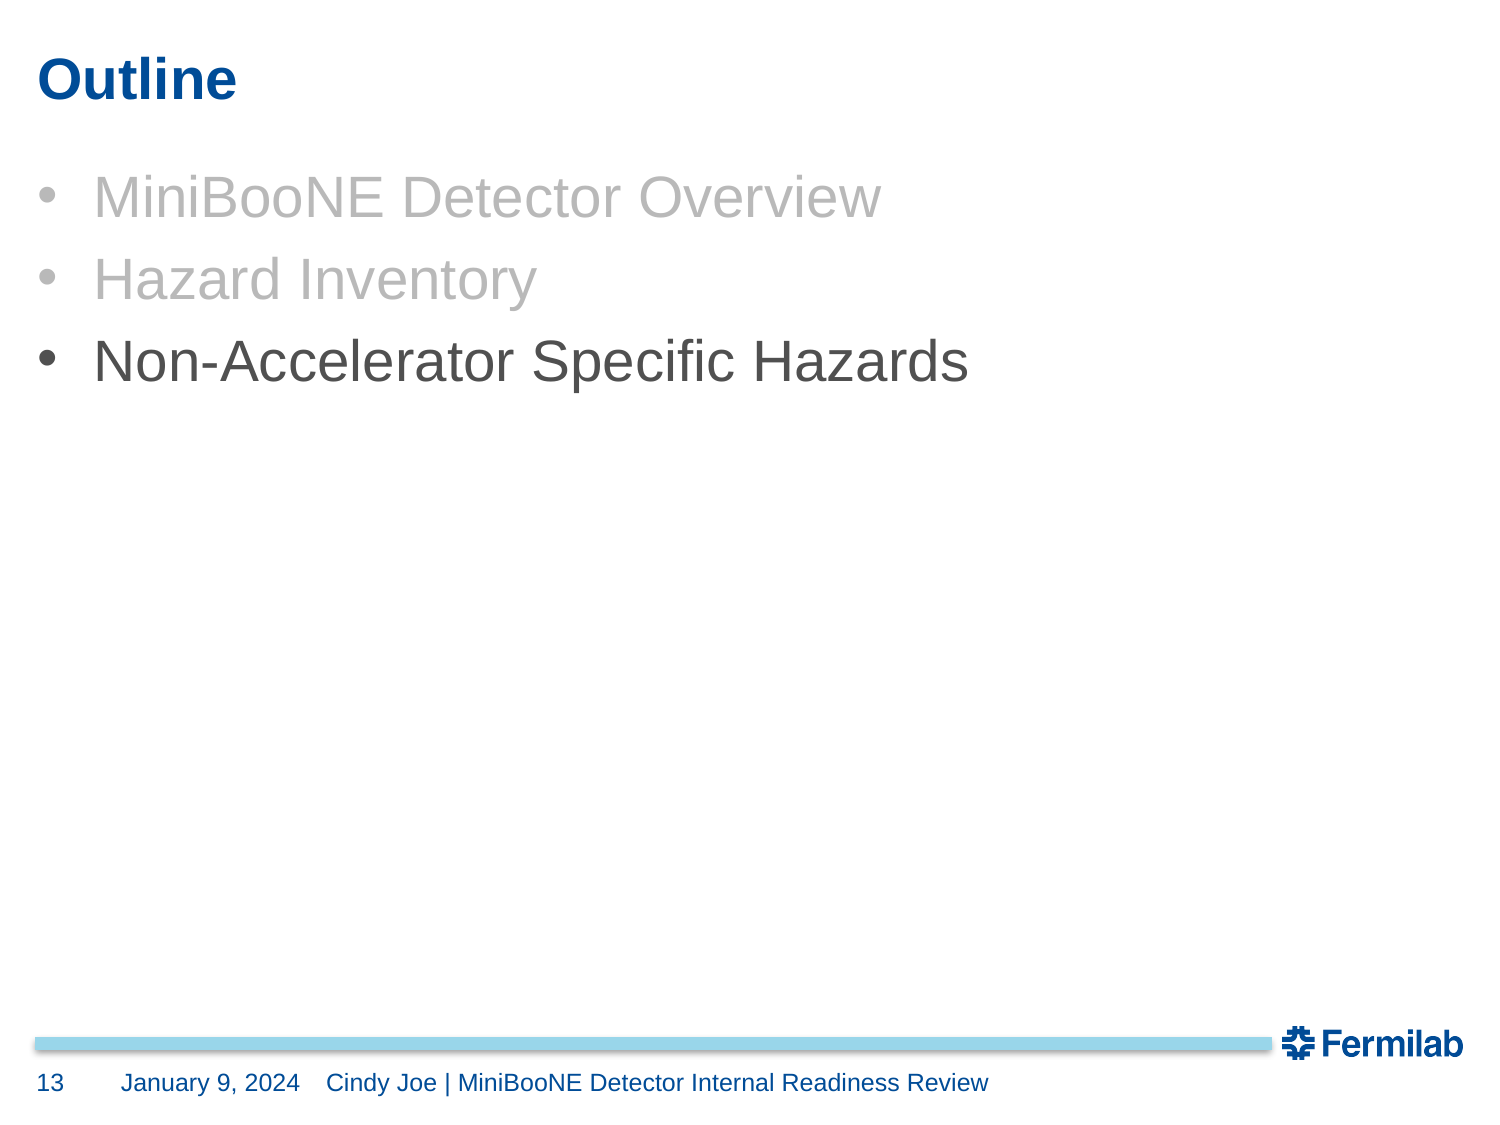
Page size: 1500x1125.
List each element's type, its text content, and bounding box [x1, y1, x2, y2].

title Outline [37, 41, 1463, 112]
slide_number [120, 1066, 360, 1106]
slide_number 13 [36, 1066, 105, 1106]
picture [1282, 1026, 1463, 1060]
footer Cindy Joe | MiniBooNE Detector Internal Readiness Review [325, 1066, 1326, 1104]
list MiniBooNE Detector Overview Hazard Inventory Non-Accelerator Specific Hazards [37, 159, 1461, 925]
